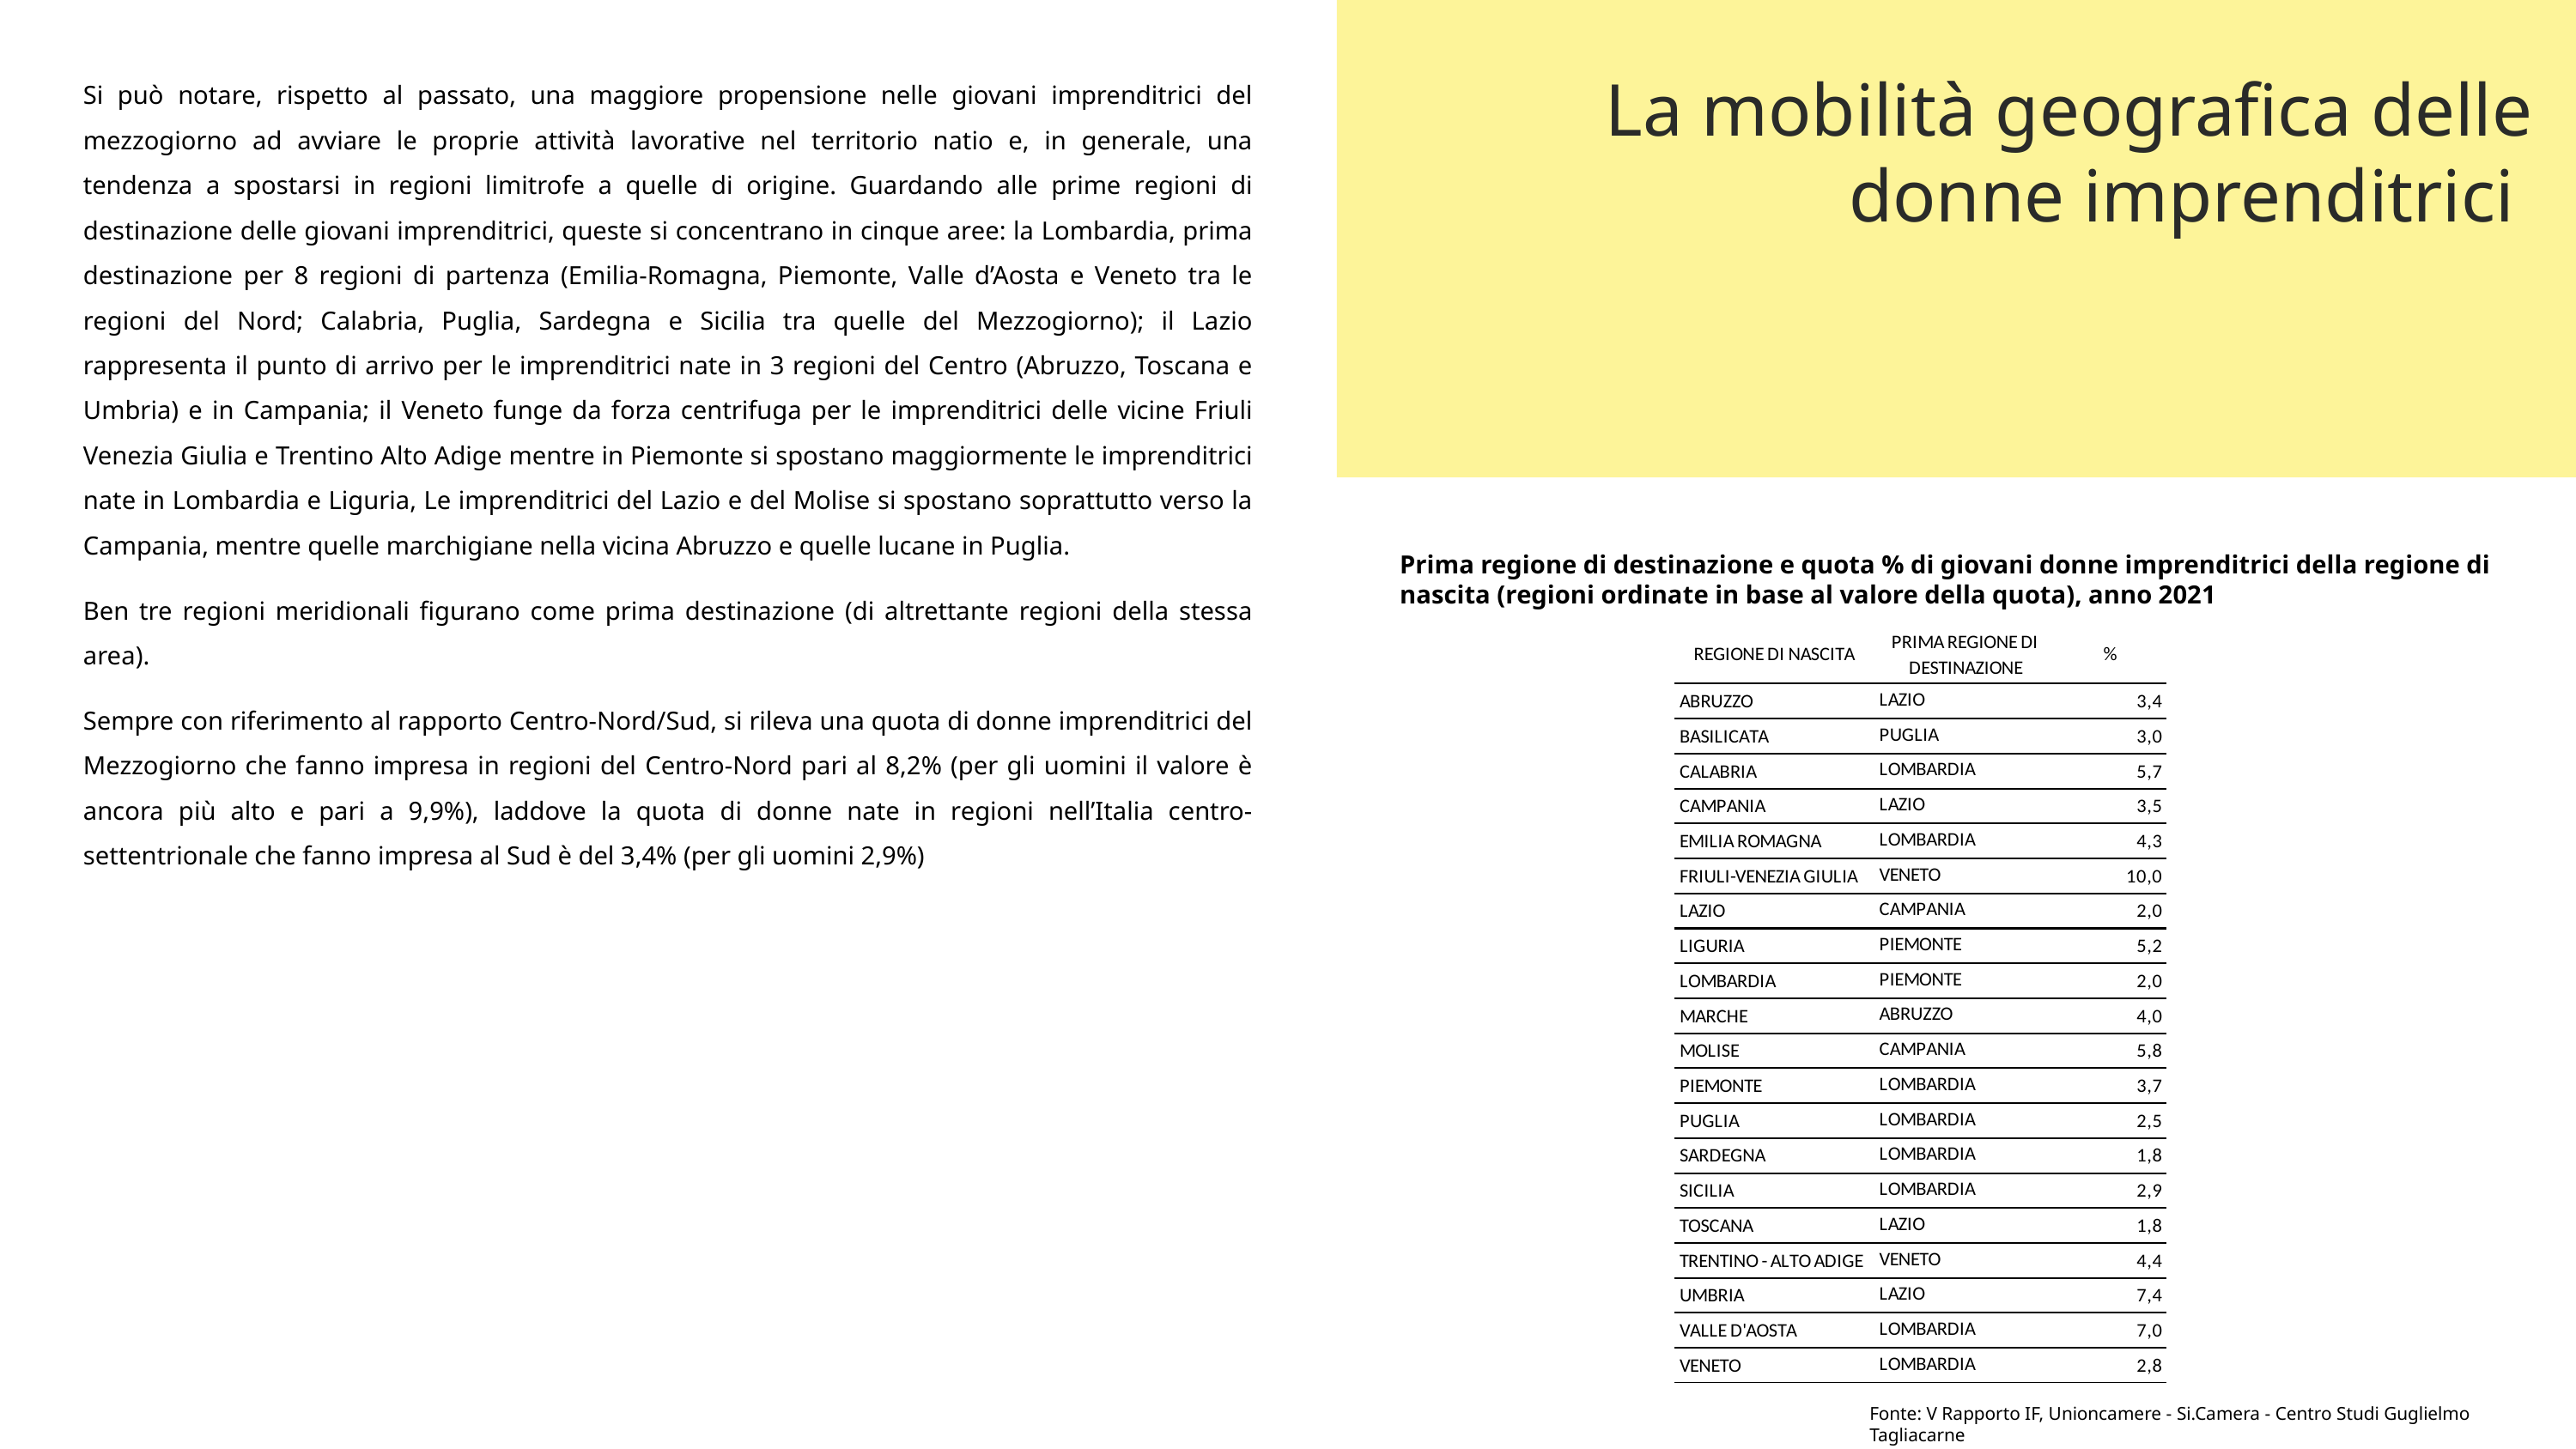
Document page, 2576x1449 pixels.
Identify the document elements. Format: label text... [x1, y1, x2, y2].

text_box Prima regione di destinazione e quota % di giovani donne imprenditrici della regione di nascita (regioni ordinate in base al valore della quota), anno 2021 [1387, 542, 2507, 615]
text_box Si può notare, rispetto al passato, una maggiore propensione nelle giovani imprenditrici del mezzogiorno ad avviare le proprie attività lavorative nel territorio natio e, in generale, una tendenza a spostarsi in regioni limitrofe a quelle di origine. Guardando alle prime regioni di destinazione delle giovani imprenditrici, queste si concentrano in cinque aree: la Lombardia, prima destinazione per 8 regioni di partenza (Emilia-Romagna, Piemonte, Valle d’Aosta e Veneto tra le regioni del Nord; Calabria, Puglia, Sardegna e Sicilia tra quelle del Mezzogiorno); il Lazio rappresenta il punto di arrivo per le imprenditrici nate in 3 regioni del Centro (Abruzzo, Toscana e Umbria) e in Campania; il Veneto funge da forza centrifuga per le imprenditrici delle vicine Friuli Venezia Giulia e Trentino Alto Adige mentre in Piemonte si spostano maggiormente le imprenditrici nate in Lombardia e Liguria, Le imprenditrici del Lazio e del Molise si spostano soprattutto verso la Campania, mentre quelle marchigiane nella vicina Abruzzo e quelle lucane in Puglia. Ben tre regioni meridionali figurano come prima destinazione (di altrettante regioni della stessa area). Sempre con riferimento al rapporto Centro-Nord/Sud, si rileva una quota di donne imprenditrici del Mezzogiorno che fanno impresa in regioni del Centro-Nord pari al 8,2% (per gli uomini il valore è ancora più alto e pari a 9,9%), laddove la quota di donne nate in regioni nell’Italia centro-settentrionale che fanno impresa al Sud è del 3,4% (per gli uomini 2,9%) [82, 64, 1254, 870]
picture [1674, 630, 2169, 1385]
text_box La mobilità geografica delle donne imprenditrici [1417, 64, 2534, 237]
text_box [1335, 0, 2576, 479]
text_box Fonte: V Rapporto IF, Unioncamere - Si.Camera - Centro Studi Guglielmo Tagliacarne [1856, 1396, 2562, 1449]
